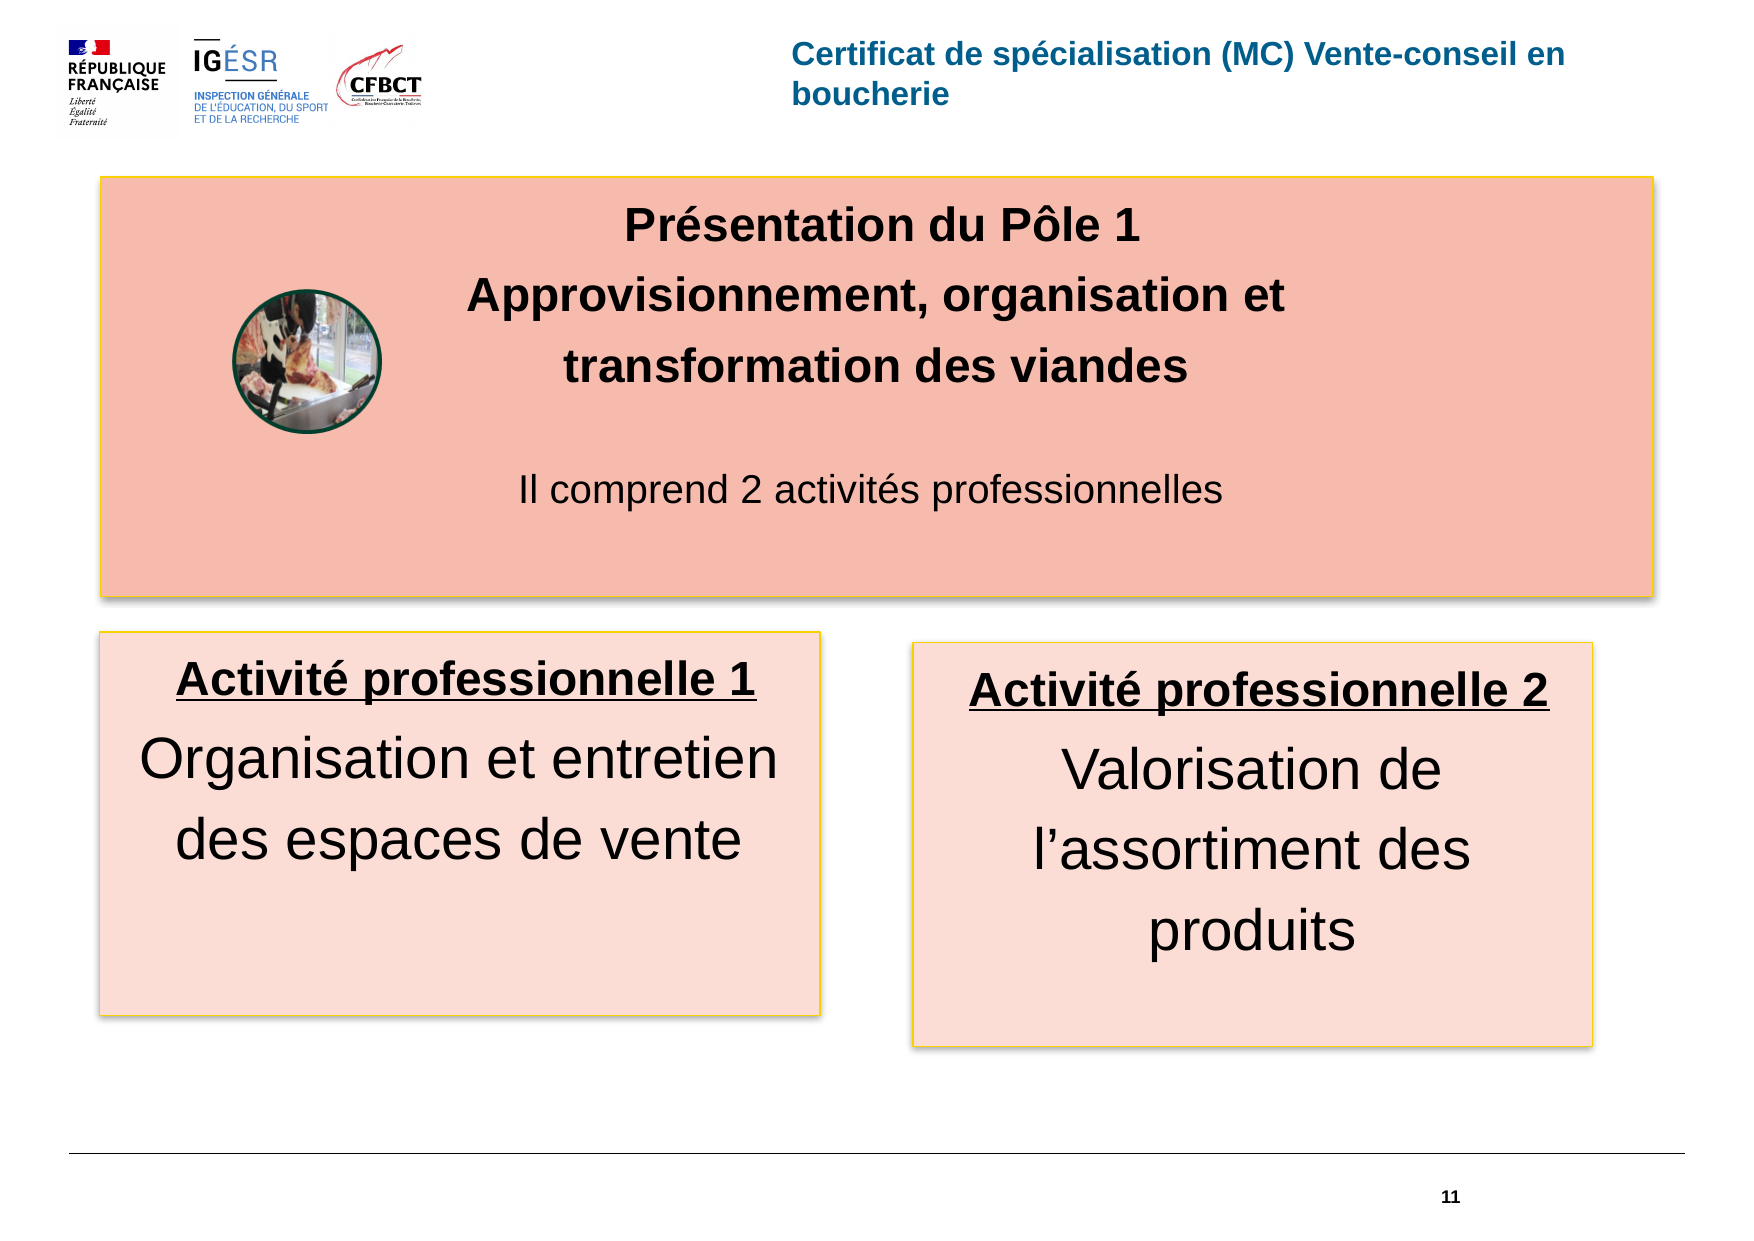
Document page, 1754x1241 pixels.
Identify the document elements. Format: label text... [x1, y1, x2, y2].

picture [194, 28, 435, 134]
picture [54, 25, 180, 140]
text_box Certificat de spécialisation (MC) Vente-conseil en boucherie [776, 24, 1654, 120]
text_box Présentation du Pôle 1 Approvisionnement, organisation et transformation des viandes Il comprend 2 activités professionnelles [100, 176, 1654, 597]
picture [232, 289, 383, 434]
text_box Activité professionnelle 2 Valorisation de l’assortiment des produits [912, 642, 1593, 1047]
text_box Activité professionnelle 1 Organisation et entretien des espaces de vente [99, 631, 821, 1016]
slide_number 11 [1201, 1153, 1461, 1241]
